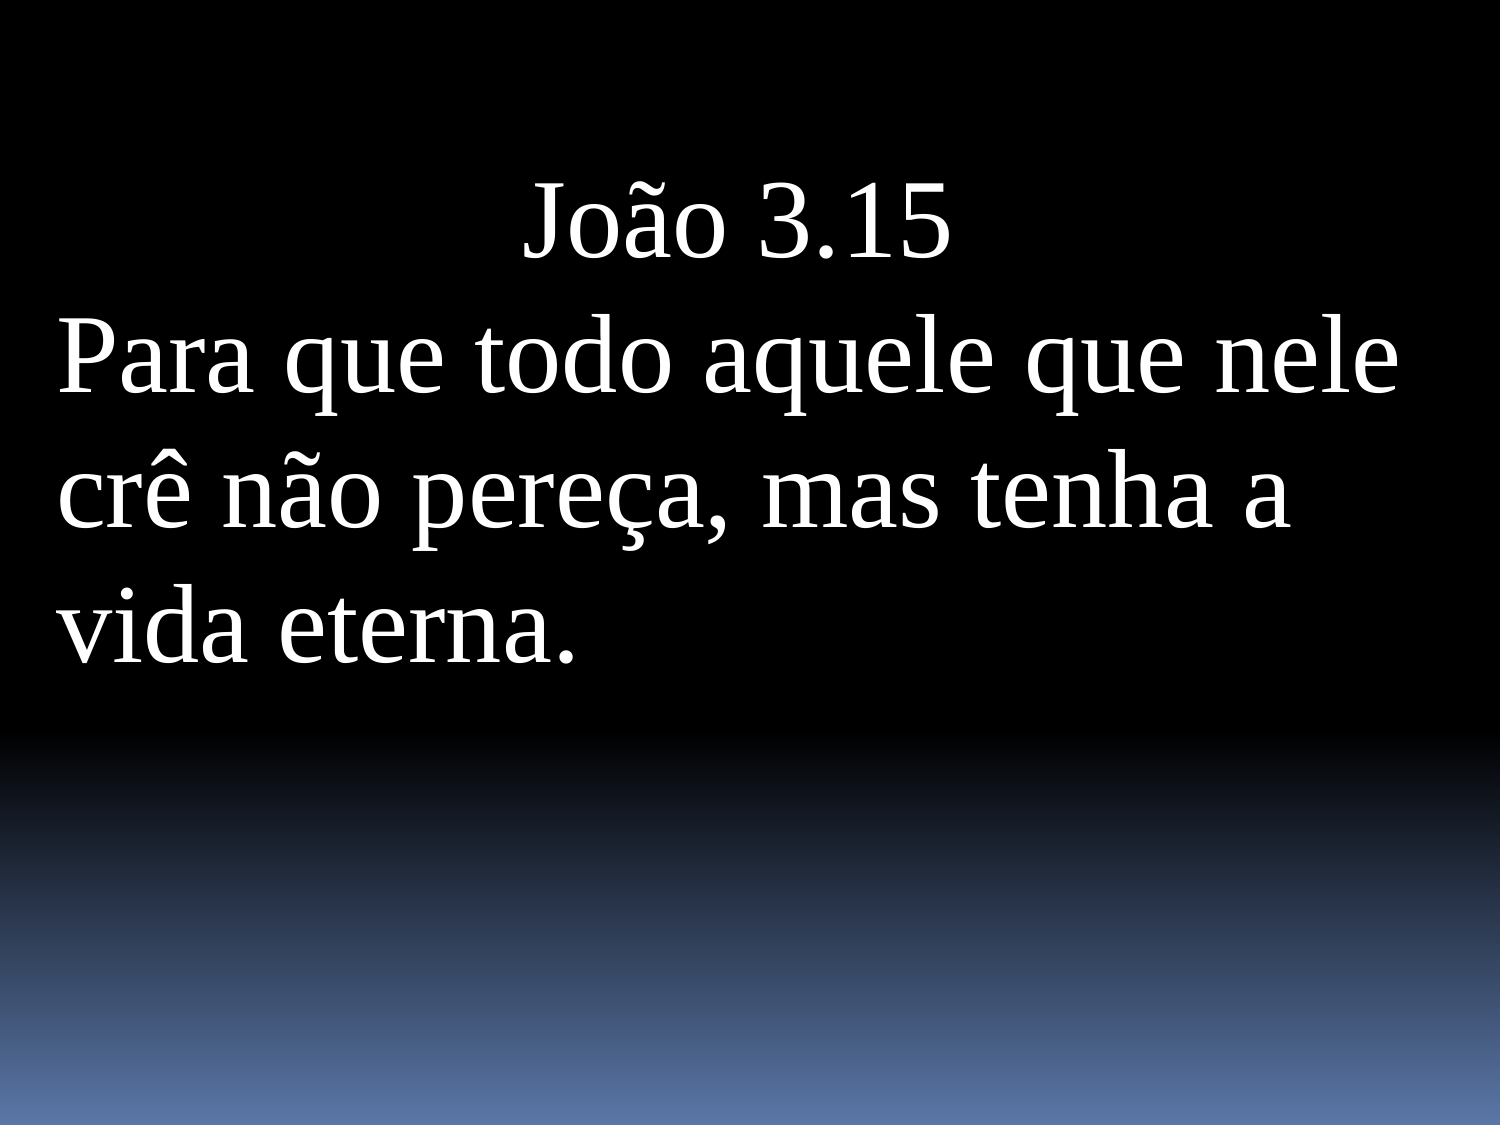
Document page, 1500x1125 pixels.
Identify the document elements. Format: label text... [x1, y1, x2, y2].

text_box João 3.15 Para que todo aquele que nele crê não pereça, mas tenha a vida eterna. [41, 137, 1436, 1125]
